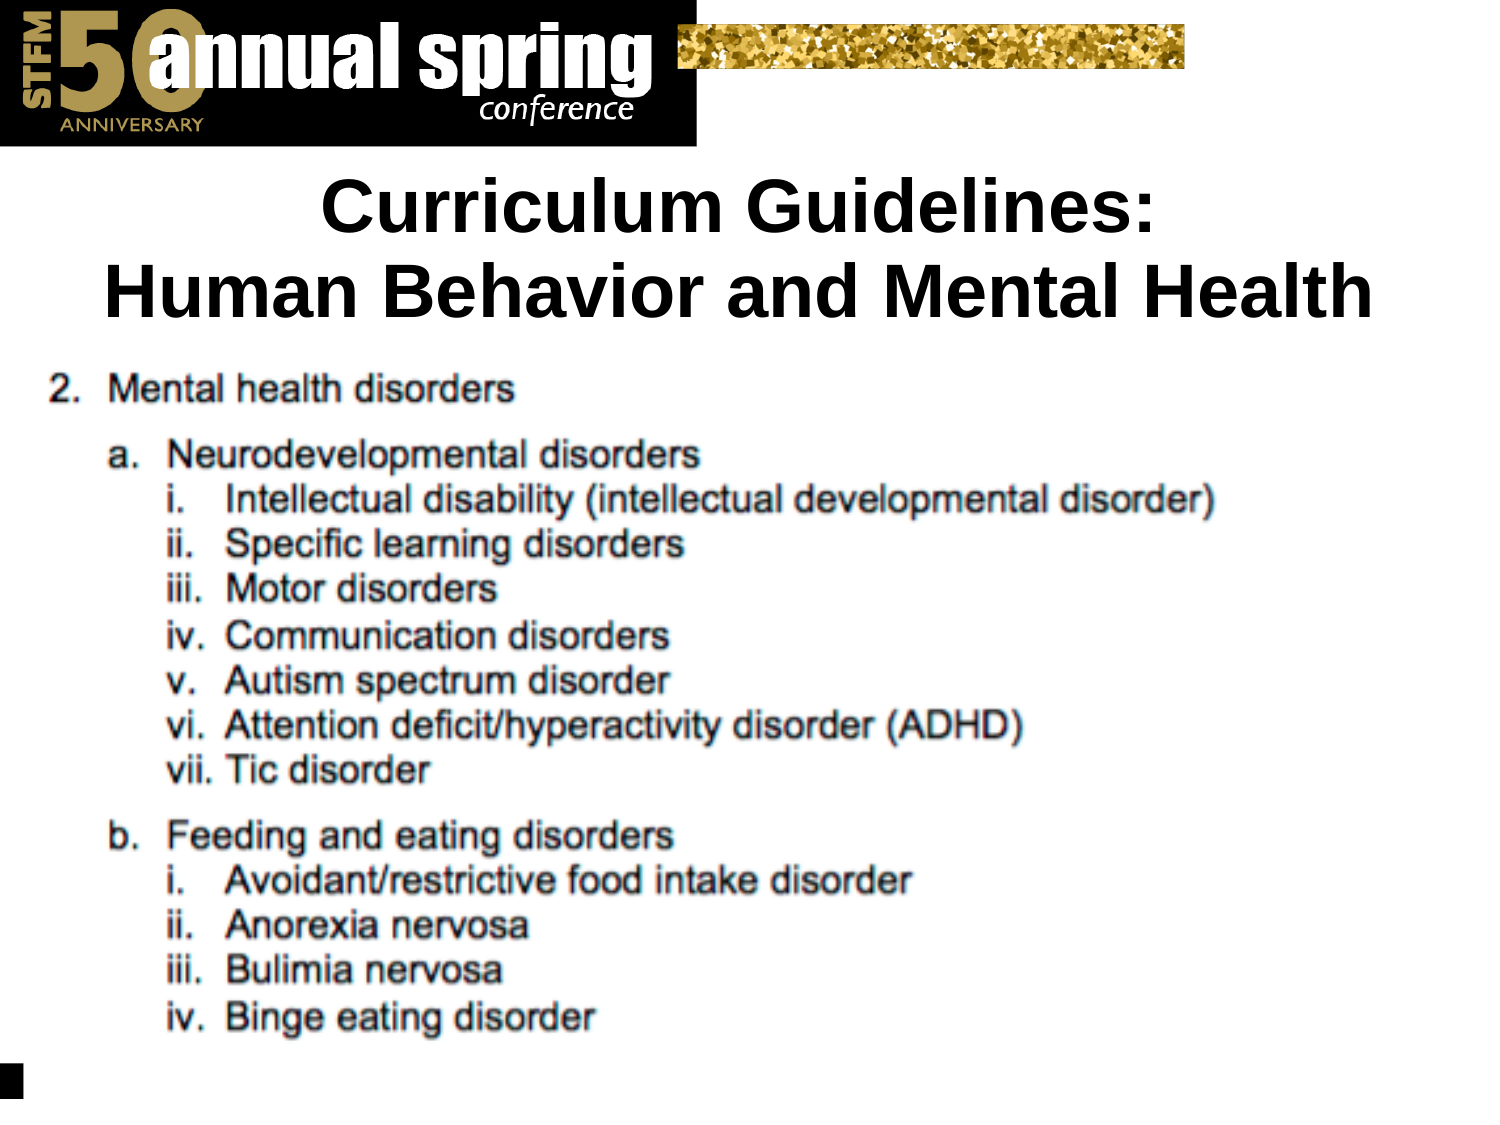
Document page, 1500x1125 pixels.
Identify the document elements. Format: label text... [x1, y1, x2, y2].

title Curriculum Guidelines: Human Behavior and Mental Health [75, 154, 1425, 343]
picture [0, 0, 1500, 1125]
